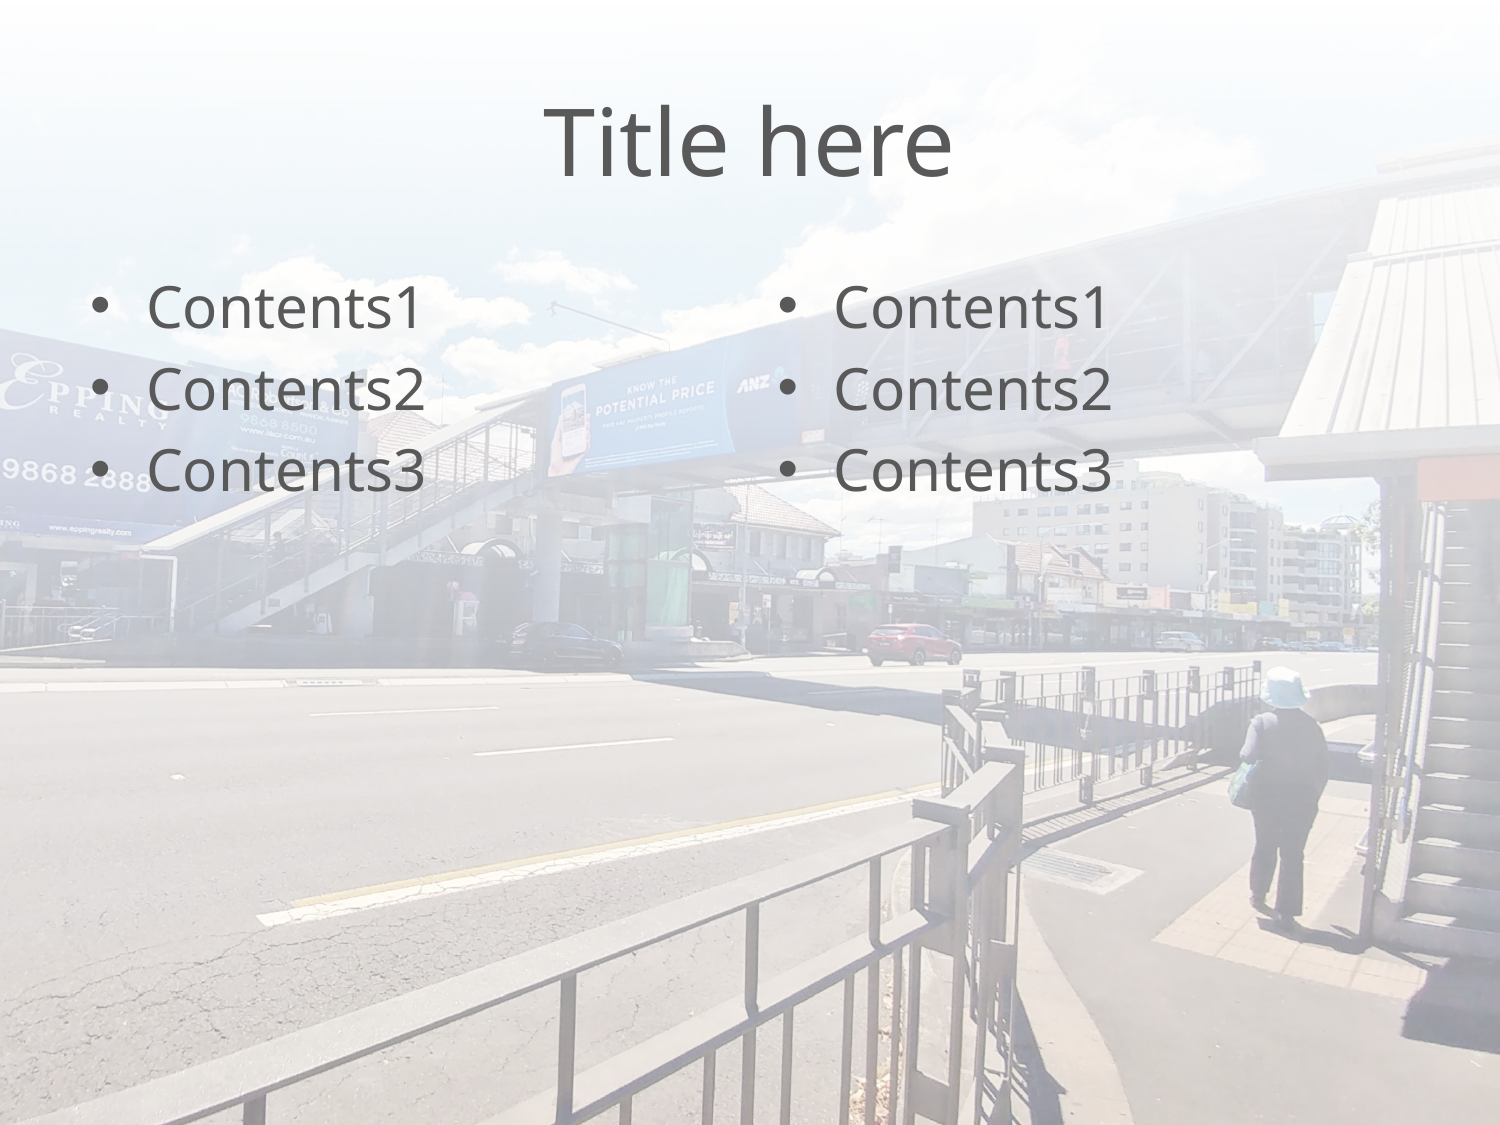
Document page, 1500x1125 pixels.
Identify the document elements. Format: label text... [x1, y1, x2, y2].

text_box [0, 0, 1500, 1125]
list Contents1 Contents2 Contents3 [75, 262, 738, 1005]
title Title here [75, 45, 1425, 233]
list Contents1 Contents2 Contents3 [762, 262, 1425, 1005]
